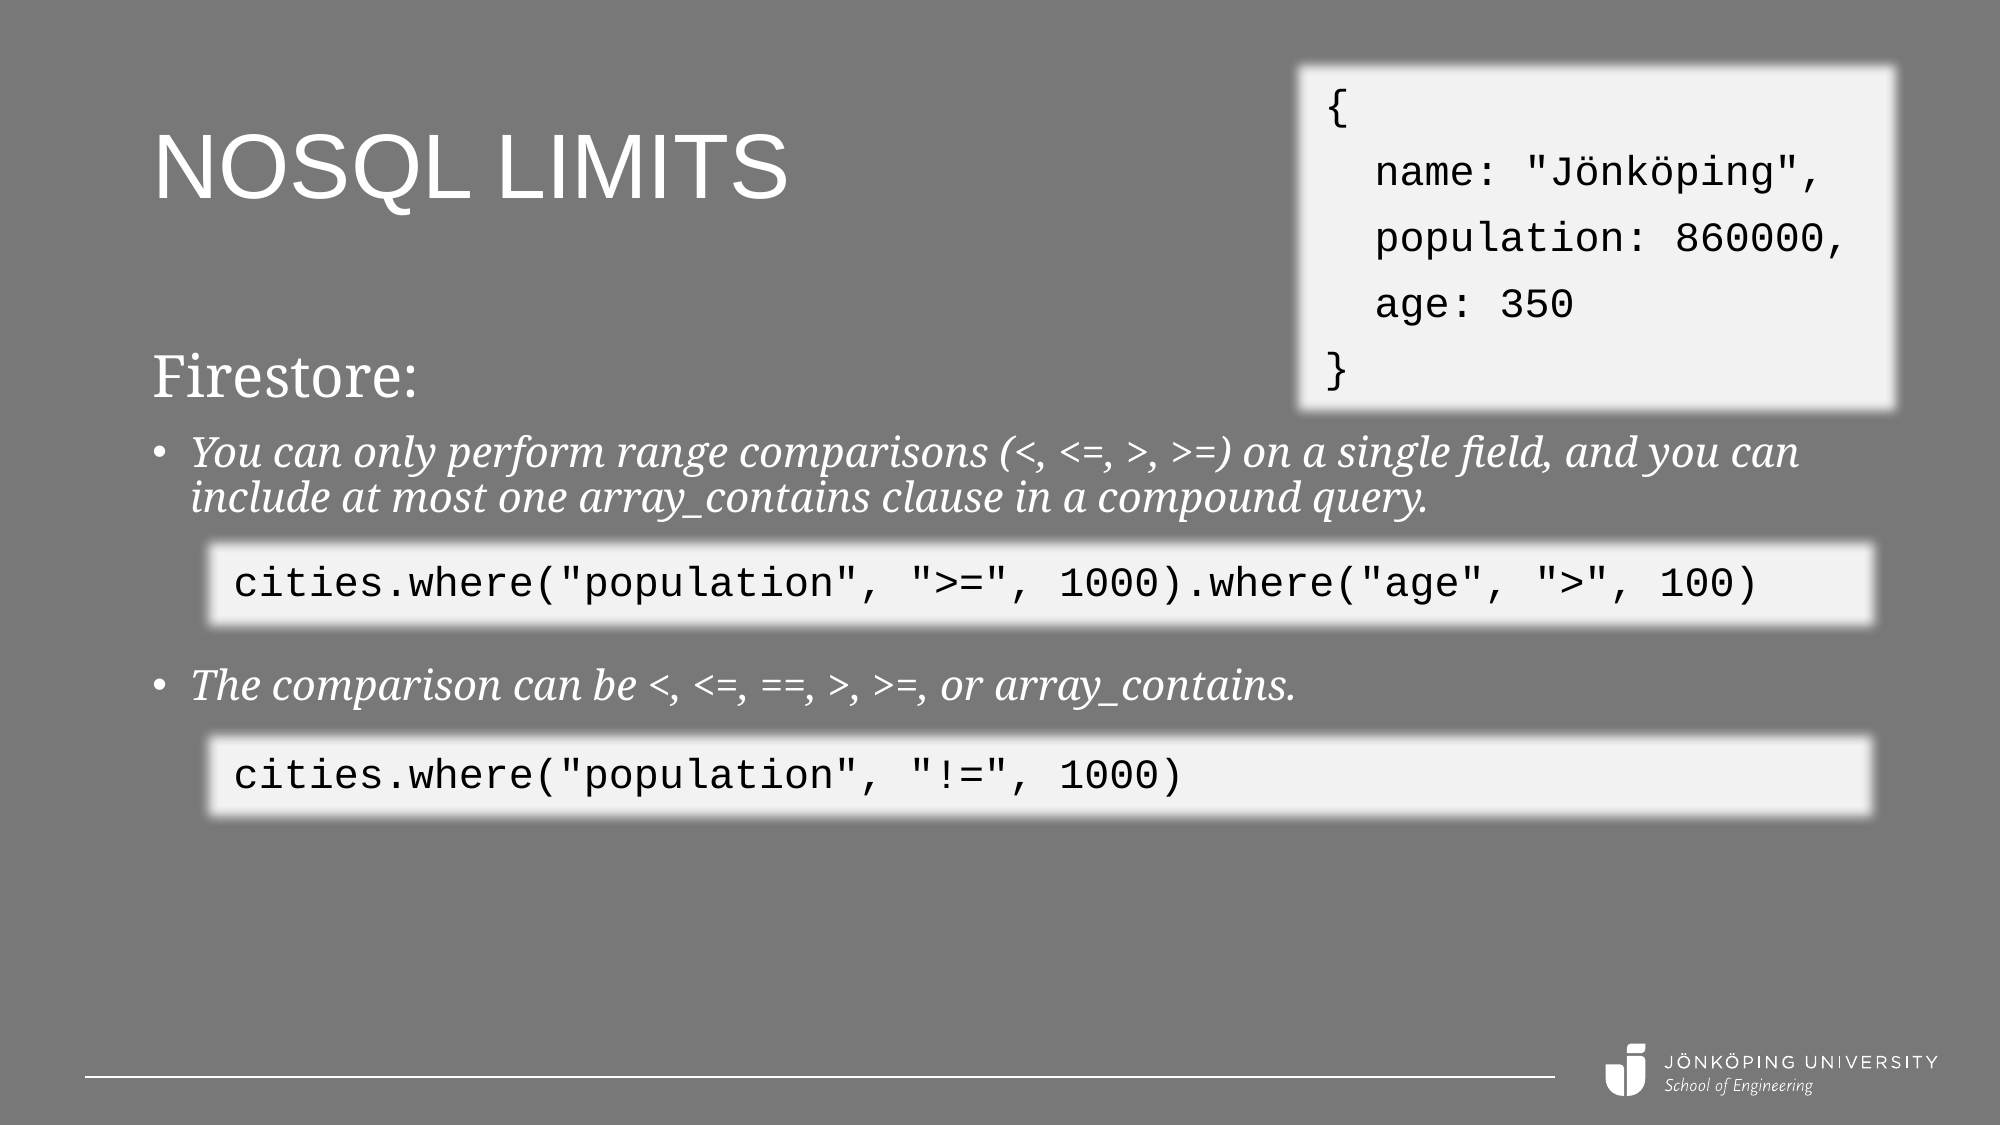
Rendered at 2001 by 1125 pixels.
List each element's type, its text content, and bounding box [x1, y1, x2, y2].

text_box cities.where("population", "!=", 1000) [218, 745, 1861, 806]
title NoSQL limits [137, 59, 1296, 278]
list Firestore: You can only perform range comparisons (<, <=, >, >=) on a single field, and you can include at most one array_contains clause in a compound query. [137, 340, 1879, 657]
text_box The comparison can be <, <=, ==, >, >=, or array_contains. [137, 657, 1879, 718]
list Firestore: You can only perform range comparisons (<, <=, >, >=) on a single field, and you can include at most one array_contains clause in a compound query. [137, 718, 1879, 993]
text_box { name: "Jönköping", population: 860000, age: 350 } [1309, 76, 1885, 400]
text_box cities.where("population", ">=", 1000).where("age", ">", 100) [218, 552, 1861, 613]
